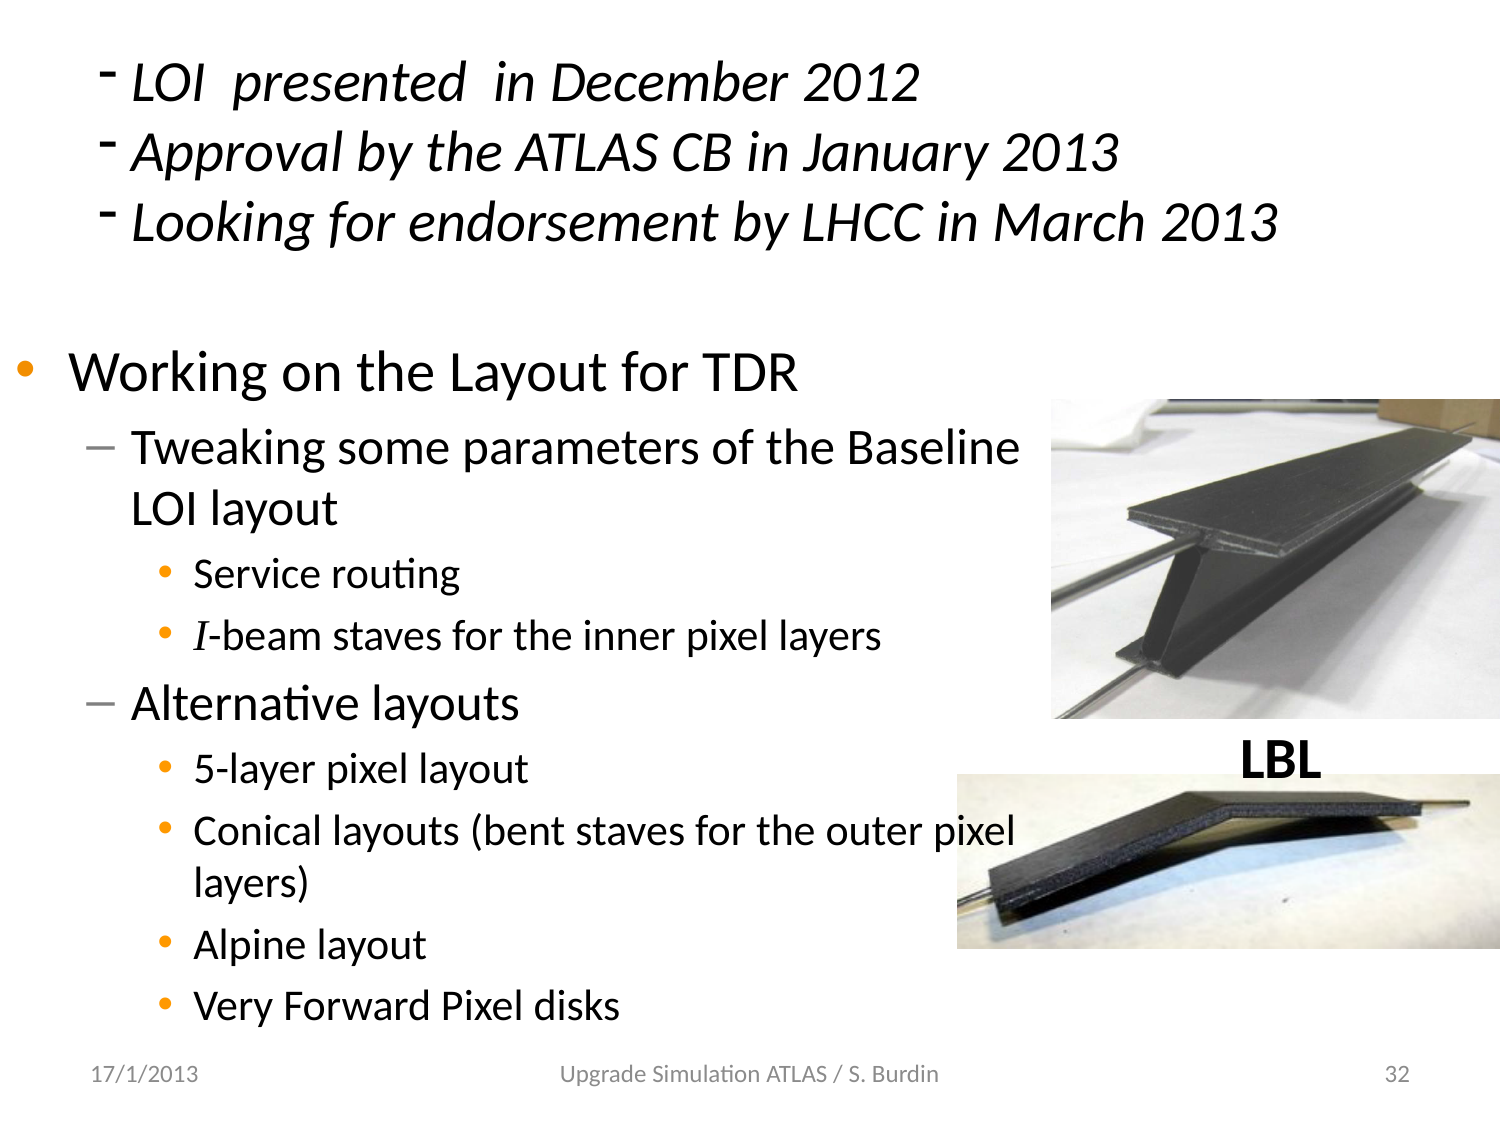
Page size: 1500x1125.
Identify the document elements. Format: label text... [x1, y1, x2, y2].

text_box LOI presented in December 2012 Approval by the ATLAS CB in January 2013 Looking for endorsement by LHCC in March 2013 [87, 37, 1425, 258]
list Working on the Layout for TDR Tweaking some parameters of the Baseline LOI layout Service routing I-beam staves for the inner pixel layers Alternative layouts 5-layer pixel layout Conical layouts (bent staves for the outer pixel layers) Alpine layout Very Forward Pixel disks [0, 324, 1075, 1038]
slide_number 32 [1074, 1042, 1425, 1103]
text_box LBL [1225, 728, 1338, 773]
picture [957, 774, 1500, 949]
footer Upgrade Simulation ATLAS / S. Burdin [512, 1042, 988, 1103]
picture [1050, 399, 1500, 720]
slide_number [75, 1042, 425, 1103]
